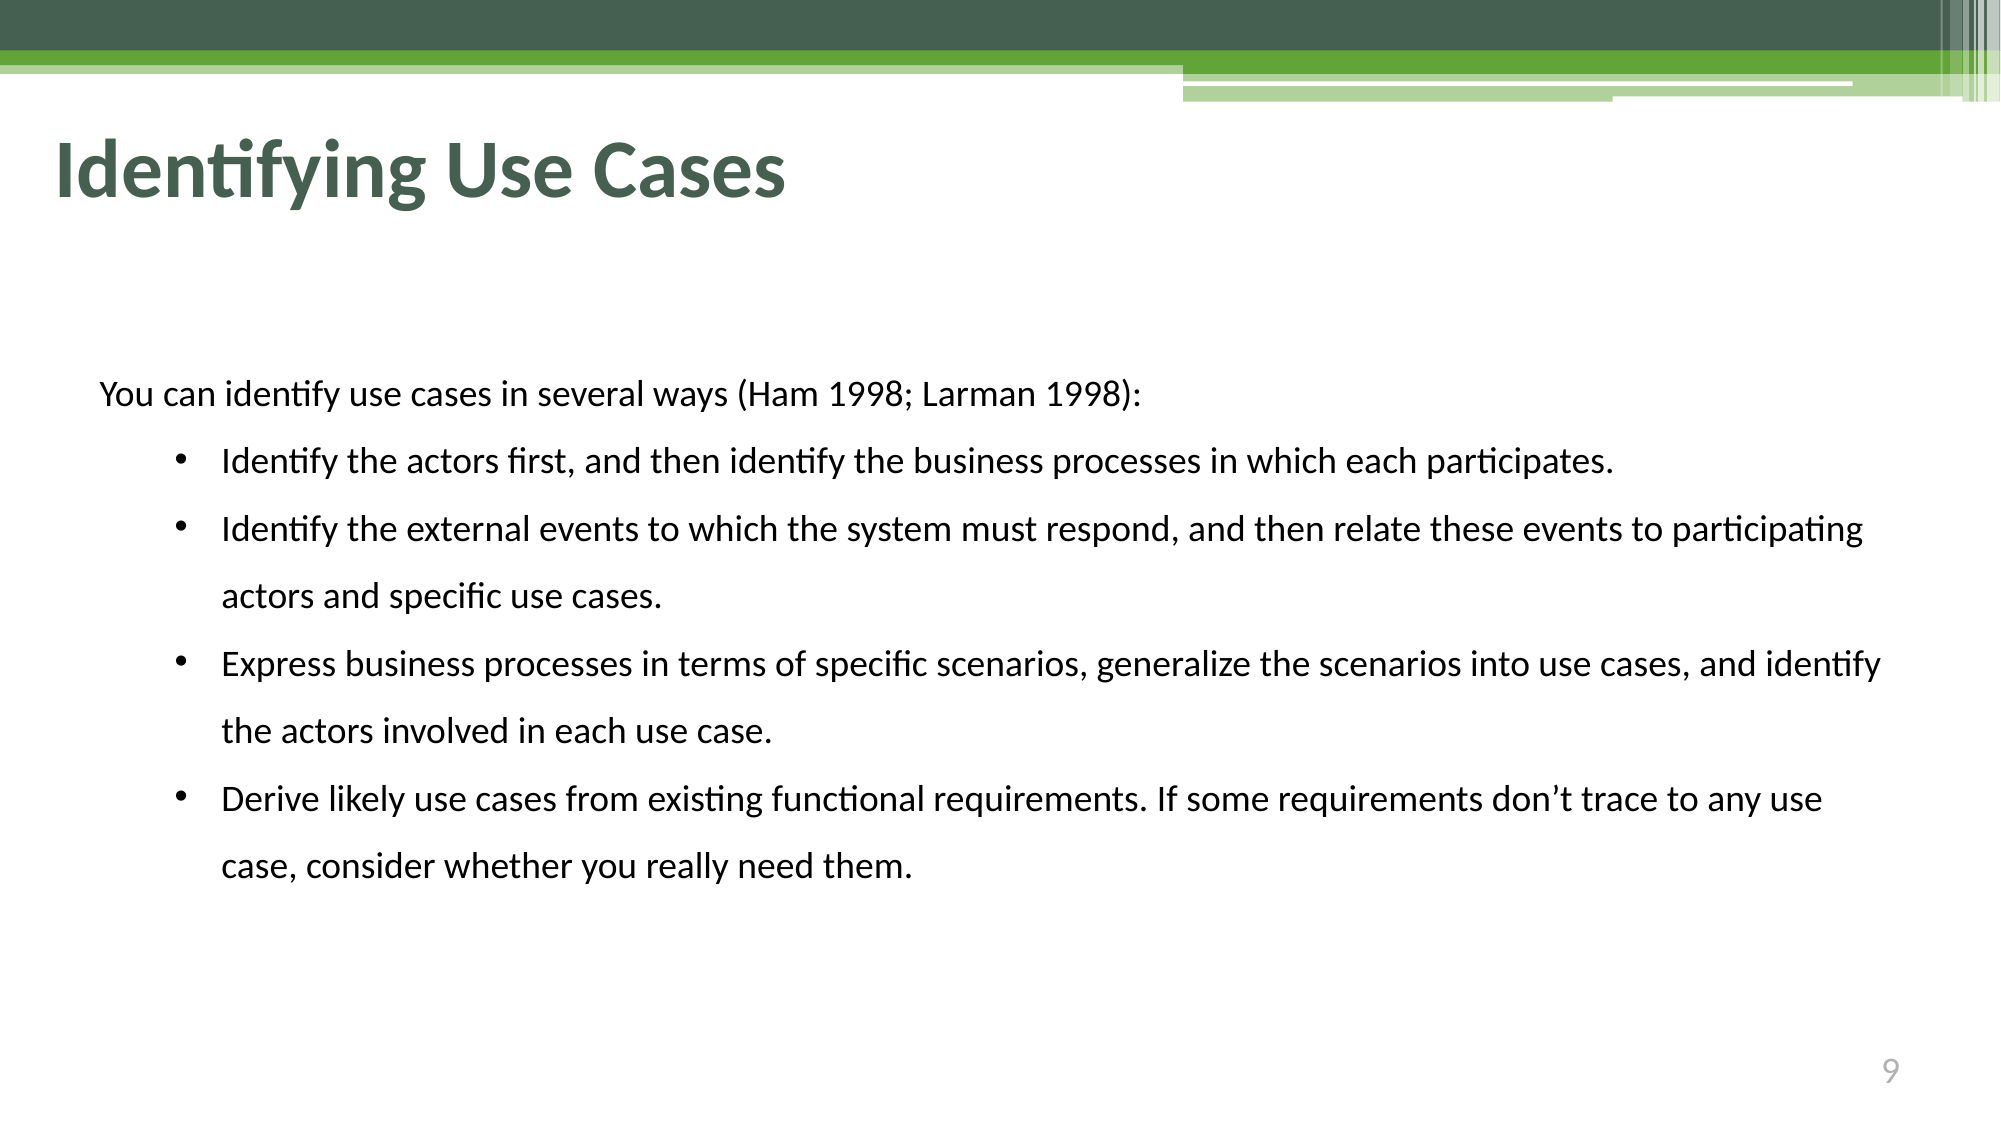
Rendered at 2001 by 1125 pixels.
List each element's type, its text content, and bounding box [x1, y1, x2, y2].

slide_number 9 [1440, 1046, 1900, 1103]
title Identifying Use Cases [54, 113, 991, 218]
list You can identify use cases in several ways (Ham 1998; Larman 1998): Identify the actors first, and then identify the business processes in which each participates. Identify the external events to which the system must respond, and then relate these events to participating actors and specific use cases. Express business processes in terms of specific scenarios, generalize the scenarios into use cases, and identify the actors involved in each use case. Derive likely use cases from existing functional requirements. If some requirements don’t trace to any use case, consider whether you really need them. [99, 368, 1901, 999]
